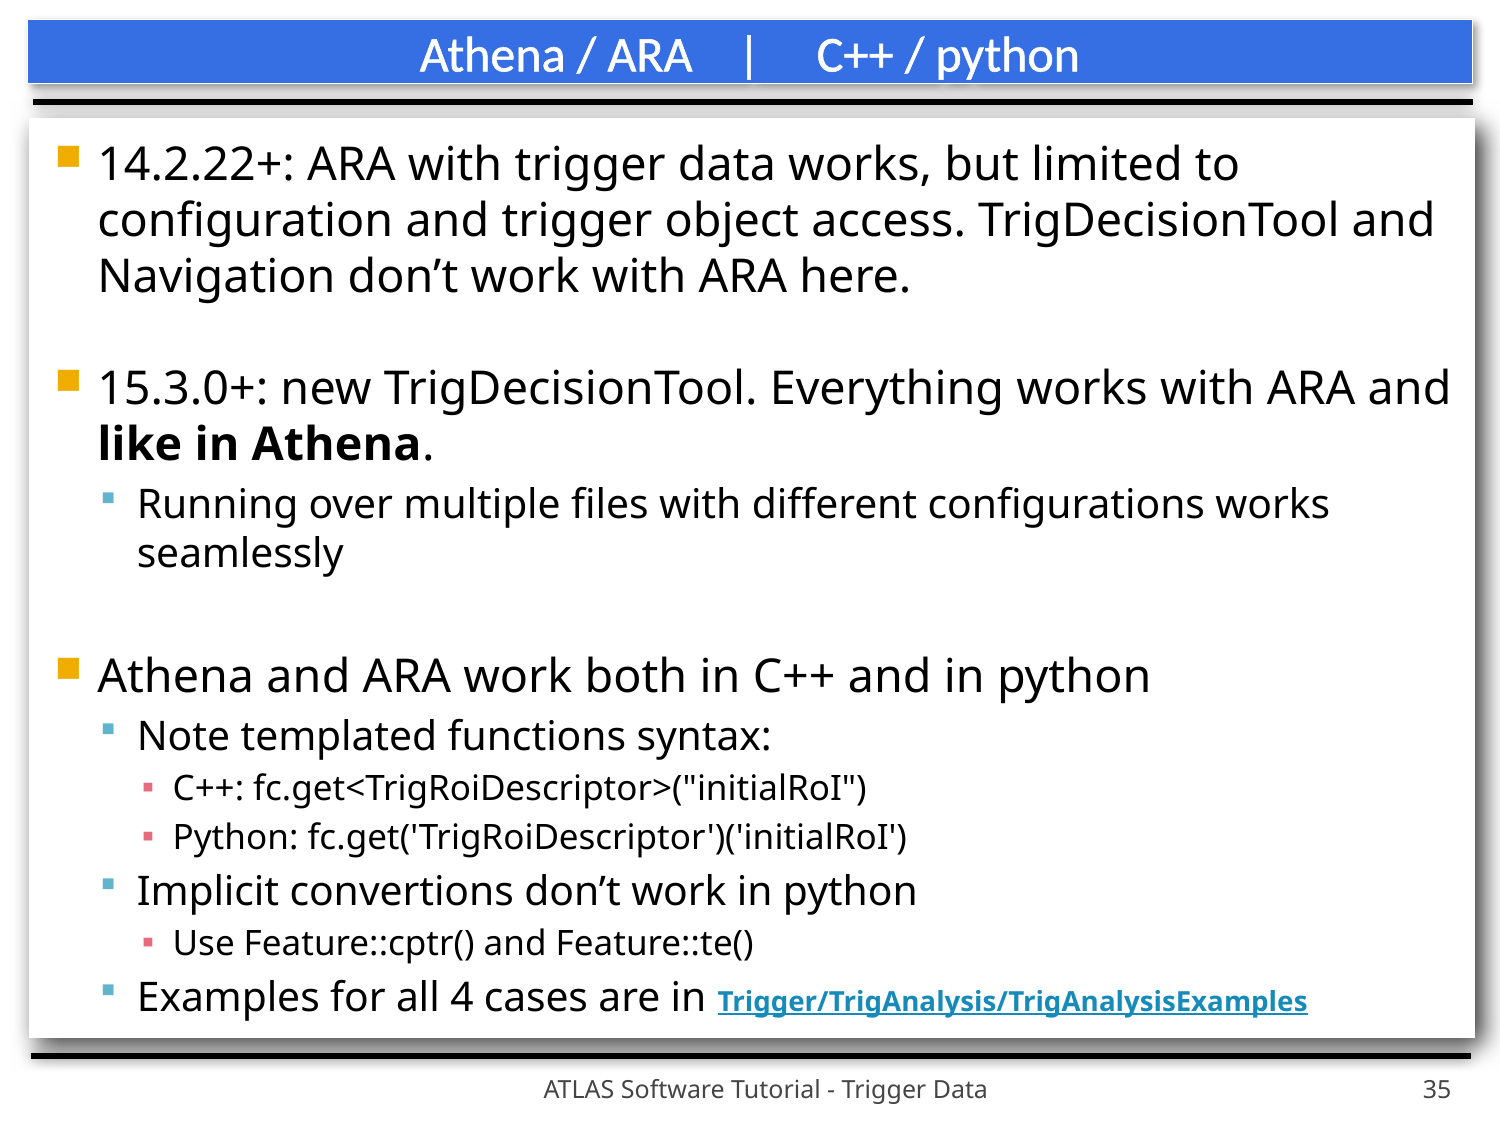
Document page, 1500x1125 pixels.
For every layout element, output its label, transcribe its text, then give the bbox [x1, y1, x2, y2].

footer ATLAS Software Tutorial - Trigger Data [314, 1062, 1218, 1108]
slide_number 35 [1345, 1062, 1467, 1108]
title Athena / ARA | C++ / python [27, 19, 1473, 84]
list 14.2.22+: ARA with trigger data works, but limited to configuration and trigger object access. TrigDecisionTool and Navigation don’t work with ARA here. 15.3.0+: new TrigDecisionTool. Everything works with ARA and like in Athena. Running over multiple files with different configurations works seamlessly Athena and ARA work both in C++ and in python Note templated functions syntax: C++: fc.get<TrigRoiDescriptor>("initialRoI") Python: fc.get('TrigRoiDescriptor')('initialRoI') Implicit convertions don’t work in python Use Feature::cptr() and Feature::te() Examples for all 4 cases are in Trigger/TrigAnalysis/TrigAnalysisExamples [29, 118, 1475, 1038]
